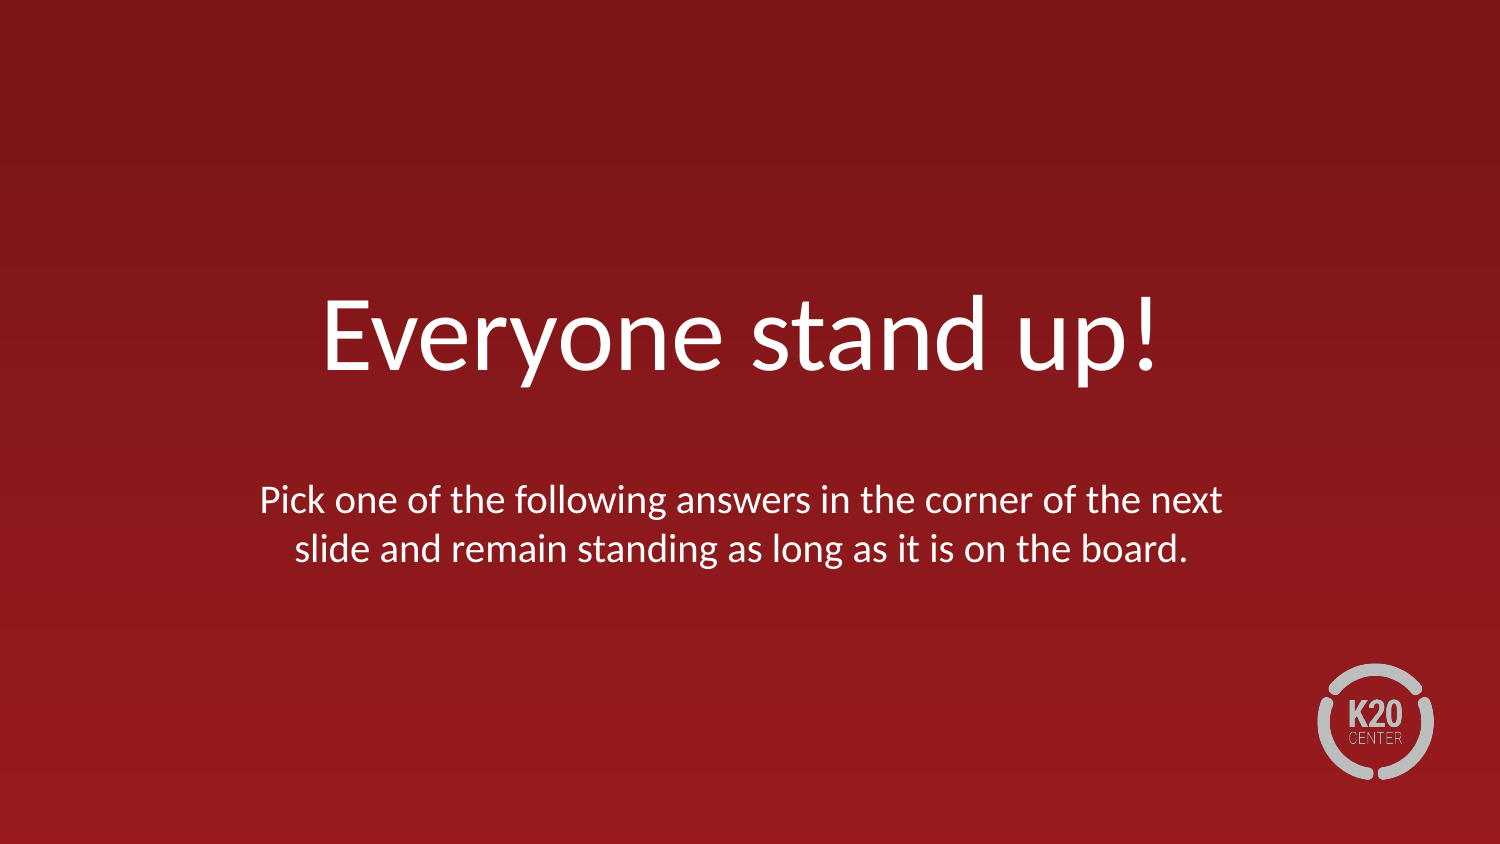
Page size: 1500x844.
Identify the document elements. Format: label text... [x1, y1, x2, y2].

text_box Pick one of the following answers in the corner of the next slide and remain standing as long as it is on the board. [225, 457, 1259, 588]
picture [1300, 646, 1451, 797]
text_box Everyone stand up! [240, 247, 1244, 443]
